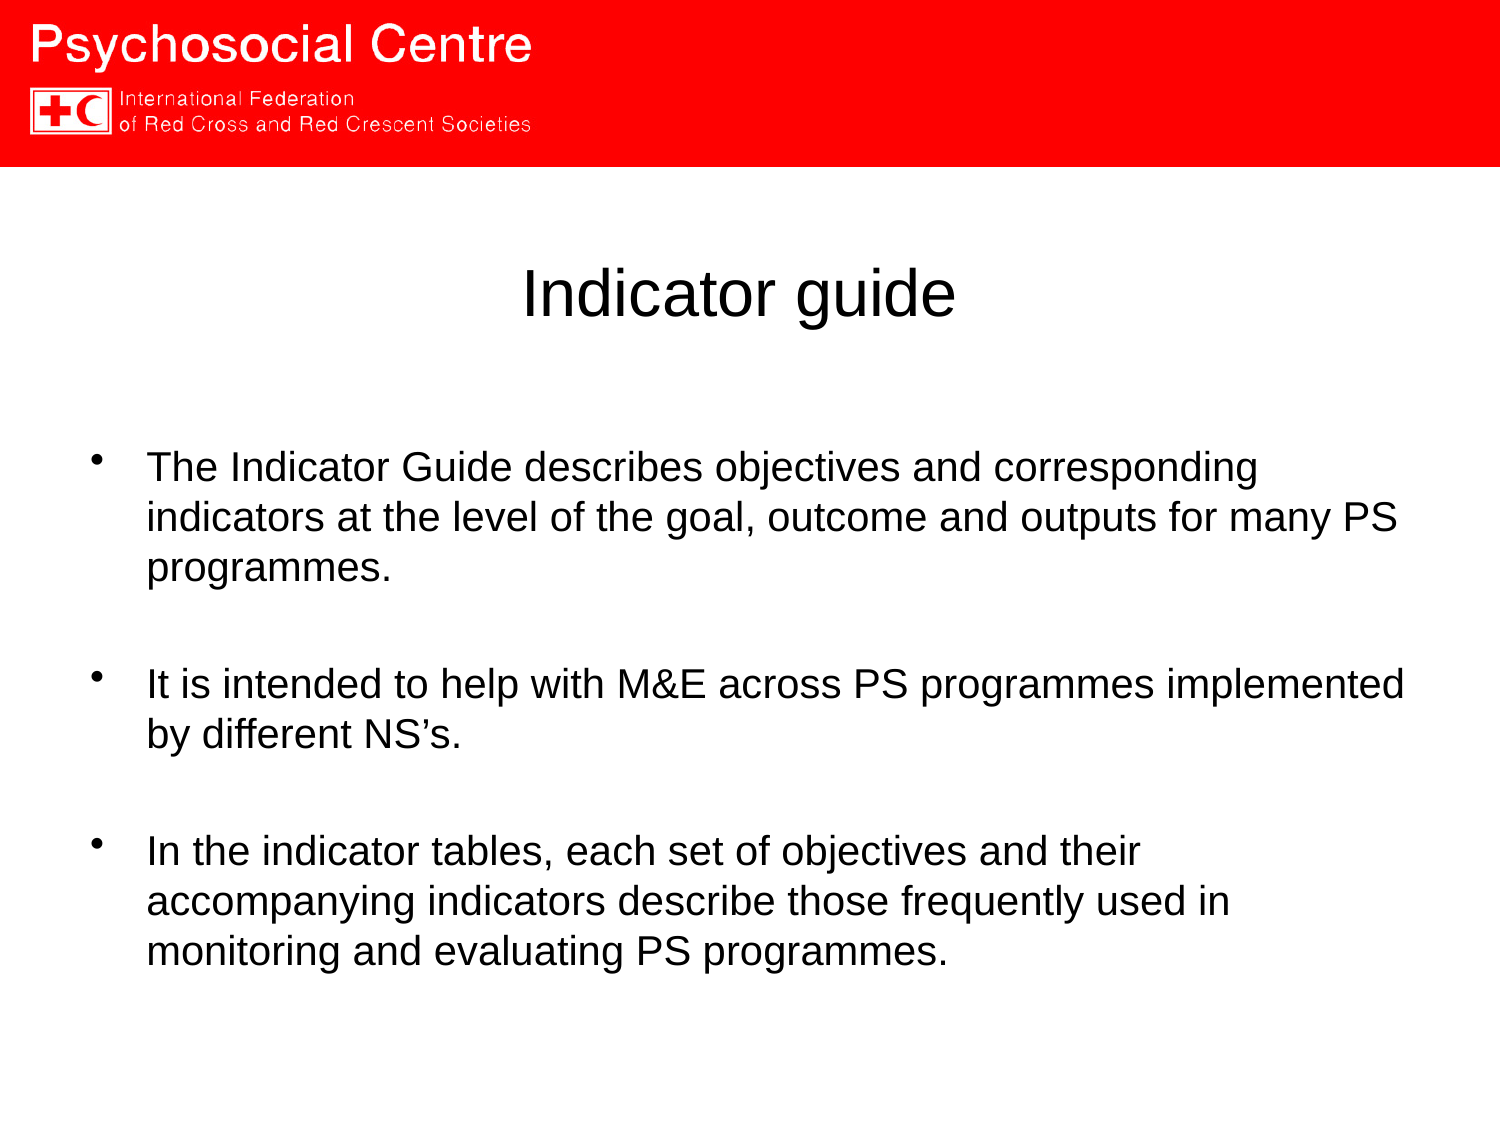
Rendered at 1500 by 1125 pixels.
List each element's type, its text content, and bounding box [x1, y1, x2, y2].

title Indicator guide [64, 196, 1416, 385]
list The Indicator Guide describes objectives and corresponding indicators at the level of the goal, outcome and outputs for many PS programmes. It is intended to help with M&E across PS programmes implemented by different NS’s. In the indicator tables, each set of objectives and their accompanying indicators describe those frequently used in monitoring and evaluating PS programmes. [74, 432, 1426, 1006]
picture [0, 0, 1500, 167]
